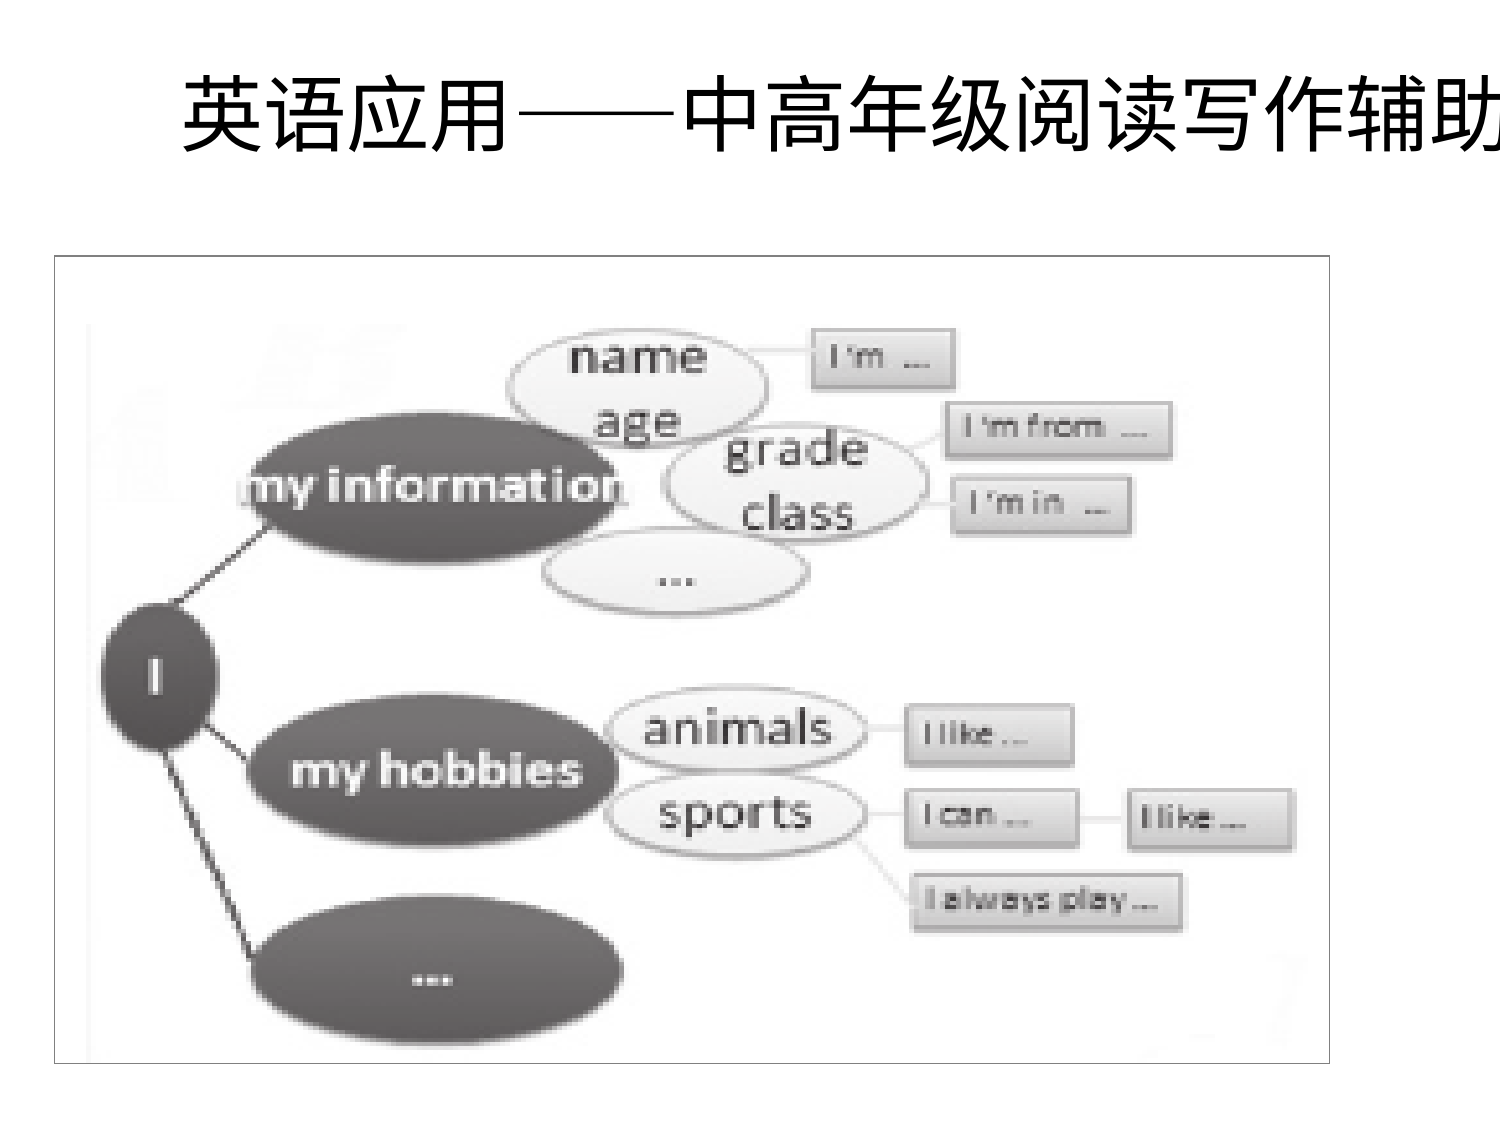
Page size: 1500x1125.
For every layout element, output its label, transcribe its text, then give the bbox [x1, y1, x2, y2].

picture [52, 243, 1330, 1064]
title 英语应用——中高年级阅读写作辅助 [112, 0, 1500, 225]
